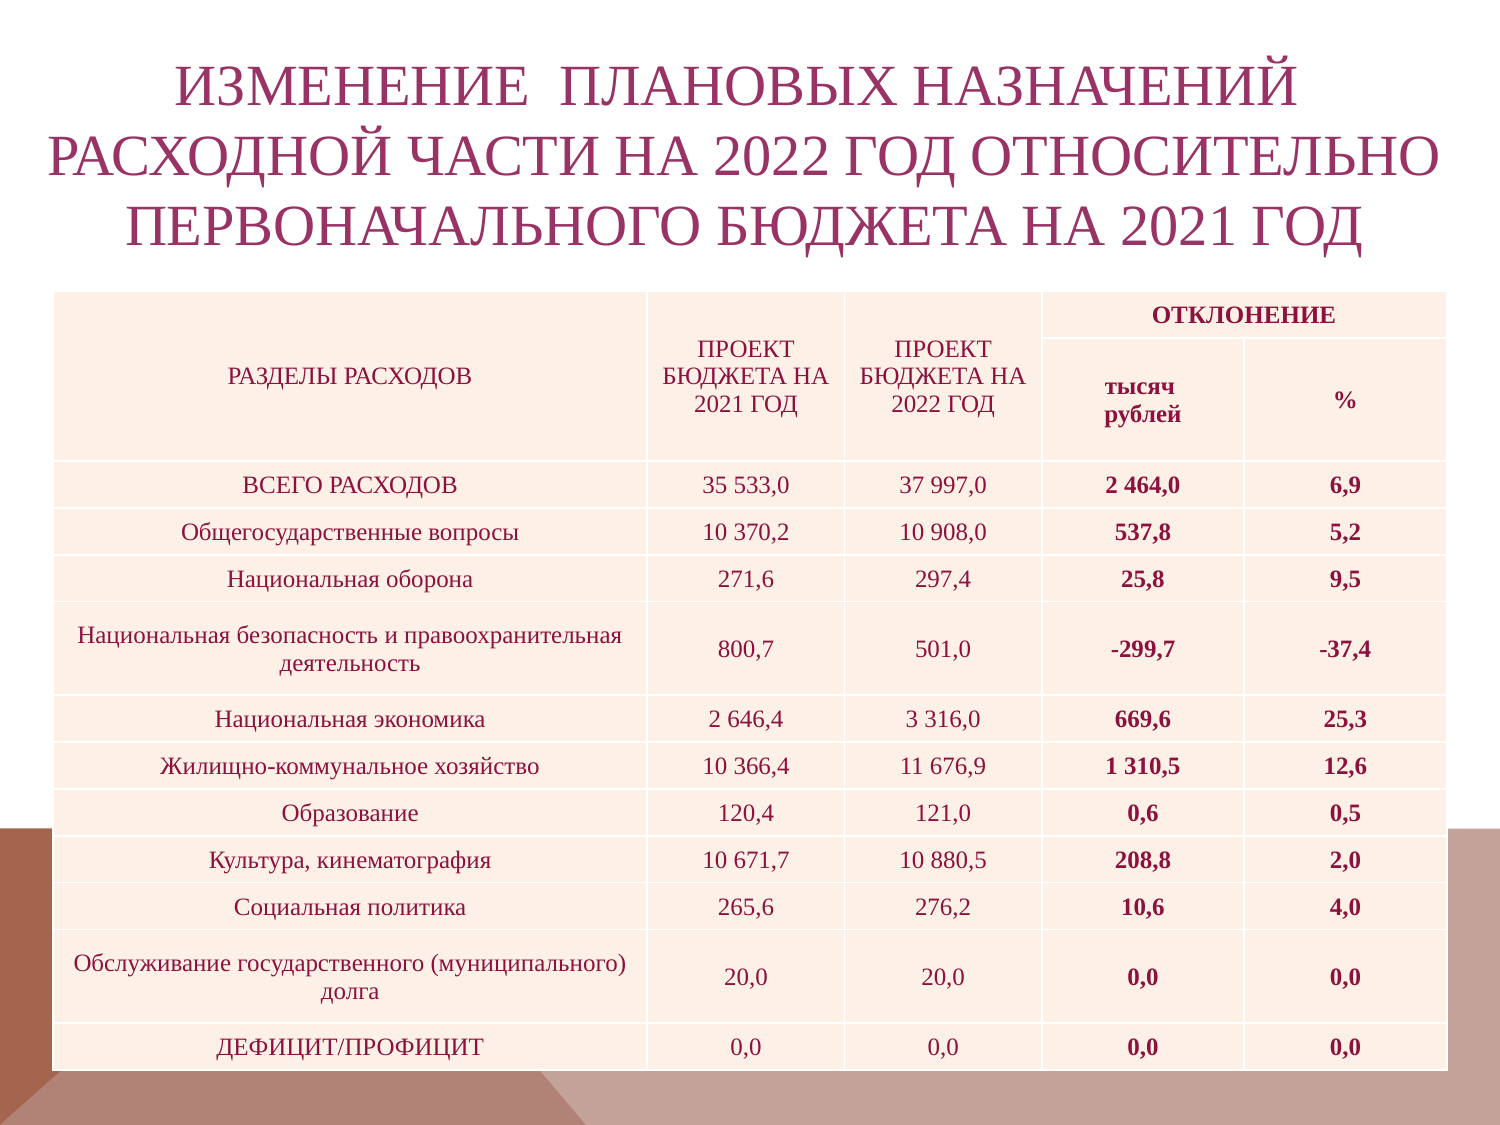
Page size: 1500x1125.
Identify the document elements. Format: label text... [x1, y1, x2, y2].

table_cell 0,0 [1043, 930, 1243, 1022]
table_cell 0,0 [1043, 1024, 1243, 1069]
table_cell Социальная политика [54, 883, 646, 929]
table_cell Национальная безопасность и правоохранительная деятельность [54, 602, 646, 694]
table_cell 25,3 [1245, 696, 1446, 741]
table_cell 265,6 [648, 883, 844, 929]
table_header ПРОЕКТ БЮДЖЕТА НА 2022 ГОД [845, 292, 1041, 460]
table_cell 4,0 [1245, 883, 1446, 929]
table_cell 669,6 [1043, 696, 1243, 741]
table_header РАЗДЕЛЫ РАСХОДОВ [54, 292, 646, 460]
table_cell 5,2 [1245, 509, 1446, 554]
table_cell 10 370,2 [648, 509, 844, 554]
table_cell 2 646,4 [648, 696, 844, 741]
table_cell тысяч рублей [1043, 339, 1243, 460]
table_cell 12,6 [1245, 743, 1446, 788]
table_cell 10,6 [1043, 883, 1243, 929]
table_header ОТКЛОНЕНИЕ [1043, 292, 1446, 337]
table_cell 0,0 [648, 1024, 844, 1069]
table_cell Обслуживание государственного (муниципального) долга [54, 930, 646, 1022]
table_cell ДЕФИЦИТ/ПРОФИЦИТ [54, 1024, 646, 1069]
table_cell Образование [54, 790, 646, 835]
table_cell 120,4 [648, 790, 844, 835]
table_cell 1 310,5 [1043, 743, 1243, 788]
table_cell Жилищно-коммунальное хозяйство [54, 743, 646, 788]
table_cell 10 671,7 [648, 837, 844, 882]
table_header ПРОЕКТ БЮДЖЕТА НА 2021 ГОД [648, 292, 844, 460]
table_cell 2,0 [1245, 837, 1446, 882]
table_cell 501,0 [845, 602, 1041, 694]
table_cell 0,0 [1245, 1024, 1446, 1069]
table_cell 271,6 [648, 556, 844, 601]
table_cell 20,0 [845, 930, 1041, 1022]
table_cell Национальная оборона [54, 556, 646, 601]
table_cell Общегосударственные вопросы [54, 509, 646, 554]
table_cell 0,5 [1245, 790, 1446, 835]
table_cell 121,0 [845, 790, 1041, 835]
table_cell 25,8 [1043, 556, 1243, 601]
table_cell Культура, кинематография [54, 837, 646, 882]
table_cell 10 908,0 [845, 509, 1041, 554]
table_cell 37 997,0 [845, 462, 1041, 507]
table_cell Национальная экономика [54, 696, 646, 741]
table_cell 20,0 [648, 930, 844, 1022]
table_cell 0,6 [1043, 790, 1243, 835]
table_cell 10 880,5 [845, 837, 1041, 882]
table_cell -37,4 [1245, 602, 1446, 694]
table_cell 800,7 [648, 602, 844, 694]
table_cell ВСЕГО РАСХОДОВ [54, 462, 646, 507]
table_cell 11 676,9 [845, 743, 1041, 788]
table_cell 276,2 [845, 883, 1041, 929]
table_cell 0,0 [845, 1024, 1041, 1069]
text_box ИЗМЕНЕНИЕ ПЛАНОВЫХ НАЗНАЧЕНИЙ РАСХОДНОЙ ЧАСТИ НА 2022 ГОД ОТНОСИТЕЛЬНО ПЕРВОНАЧАЛЬНОГО БЮДЖЕТА НА 2021 ГОД [0, 39, 1500, 265]
table_cell 297,4 [845, 556, 1041, 601]
table_cell 6,9 [1245, 462, 1446, 507]
table_cell 2 464,0 [1043, 462, 1243, 507]
table_cell 537,8 [1043, 509, 1243, 554]
table_cell 9,5 [1245, 556, 1446, 601]
table_cell -299,7 [1043, 602, 1243, 694]
table_cell % [1245, 339, 1446, 460]
table_cell 208,8 [1043, 837, 1243, 882]
table_cell 0,0 [1245, 930, 1446, 1022]
table_cell 3 316,0 [845, 696, 1041, 741]
table_cell 10 366,4 [648, 743, 844, 788]
table_cell 35 533,0 [648, 462, 844, 507]
